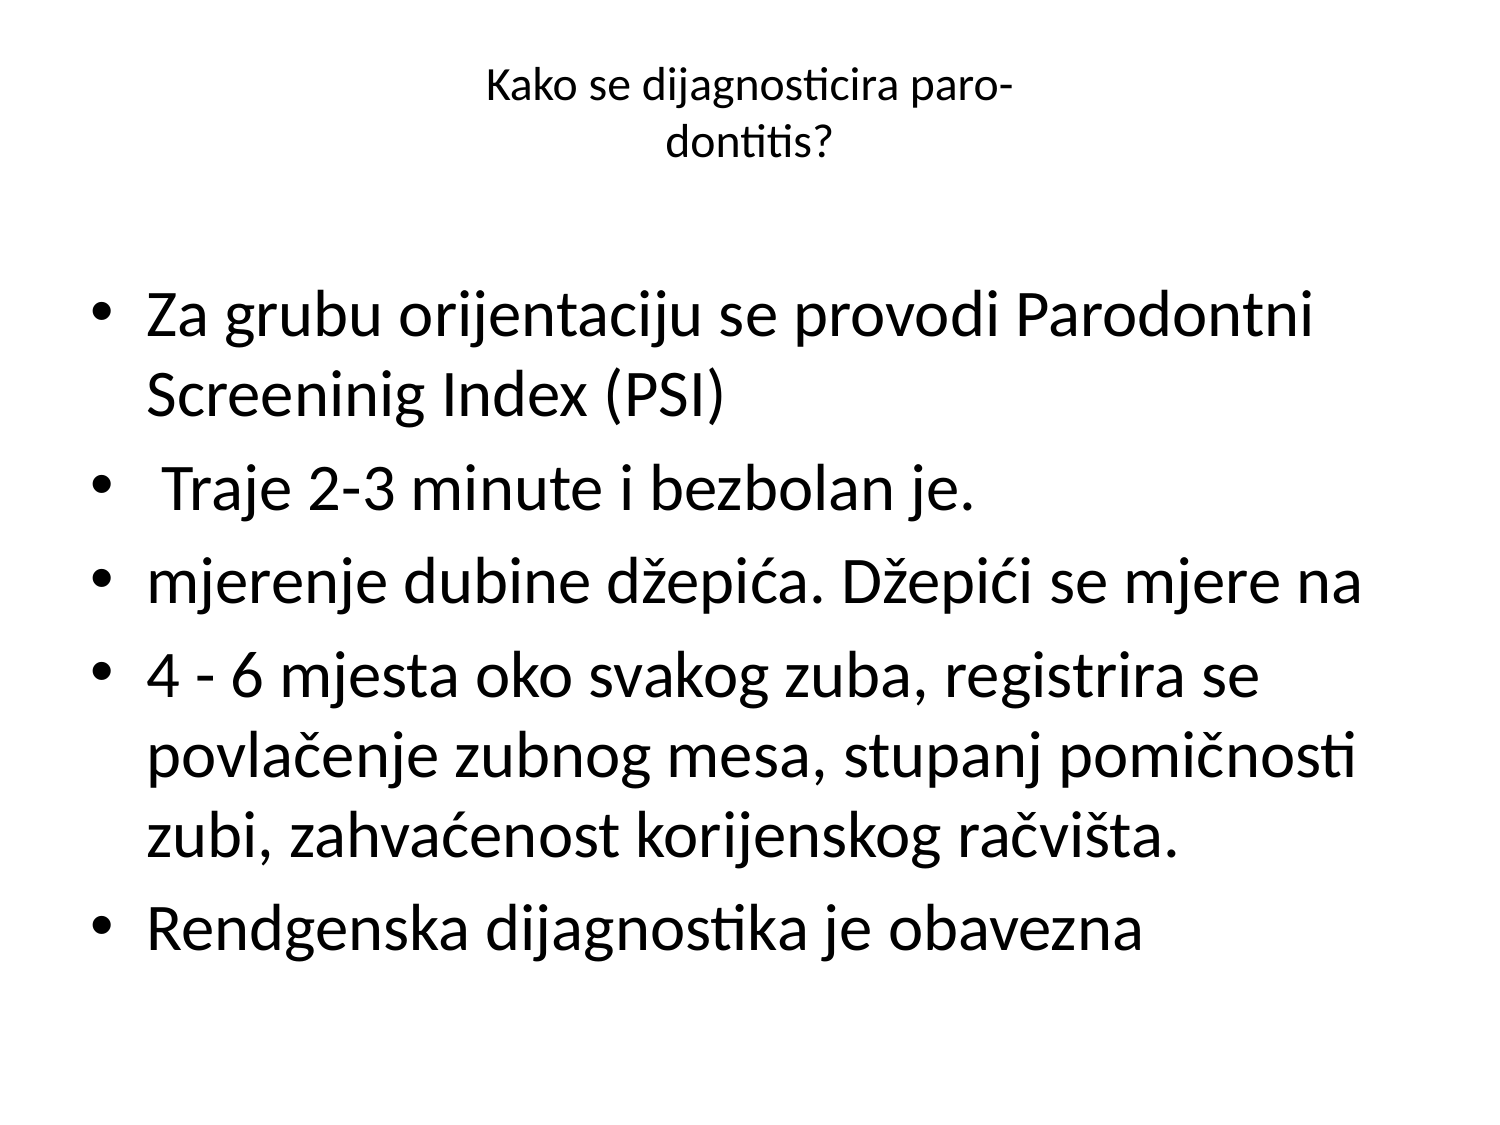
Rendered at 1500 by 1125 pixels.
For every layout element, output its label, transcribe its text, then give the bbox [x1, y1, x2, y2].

list Za grubu orijentaciju se provodi Parodontni Screeninig Index (PSI) Traje 2-3 minute i bezbolan je. mjerenje dubine džepića. Džepići se mjere na 4 - 6 mjesta oko svakog zuba, registrira se povlačenje zubnog mesa, stupanj pomičnosti zubi, zahvaćenost korijenskog račvišta. Rendgenska dijagnostika je obavezna [75, 262, 1425, 1005]
title Kako se dijagnosticira paro- dontitis? [75, 45, 1425, 233]
